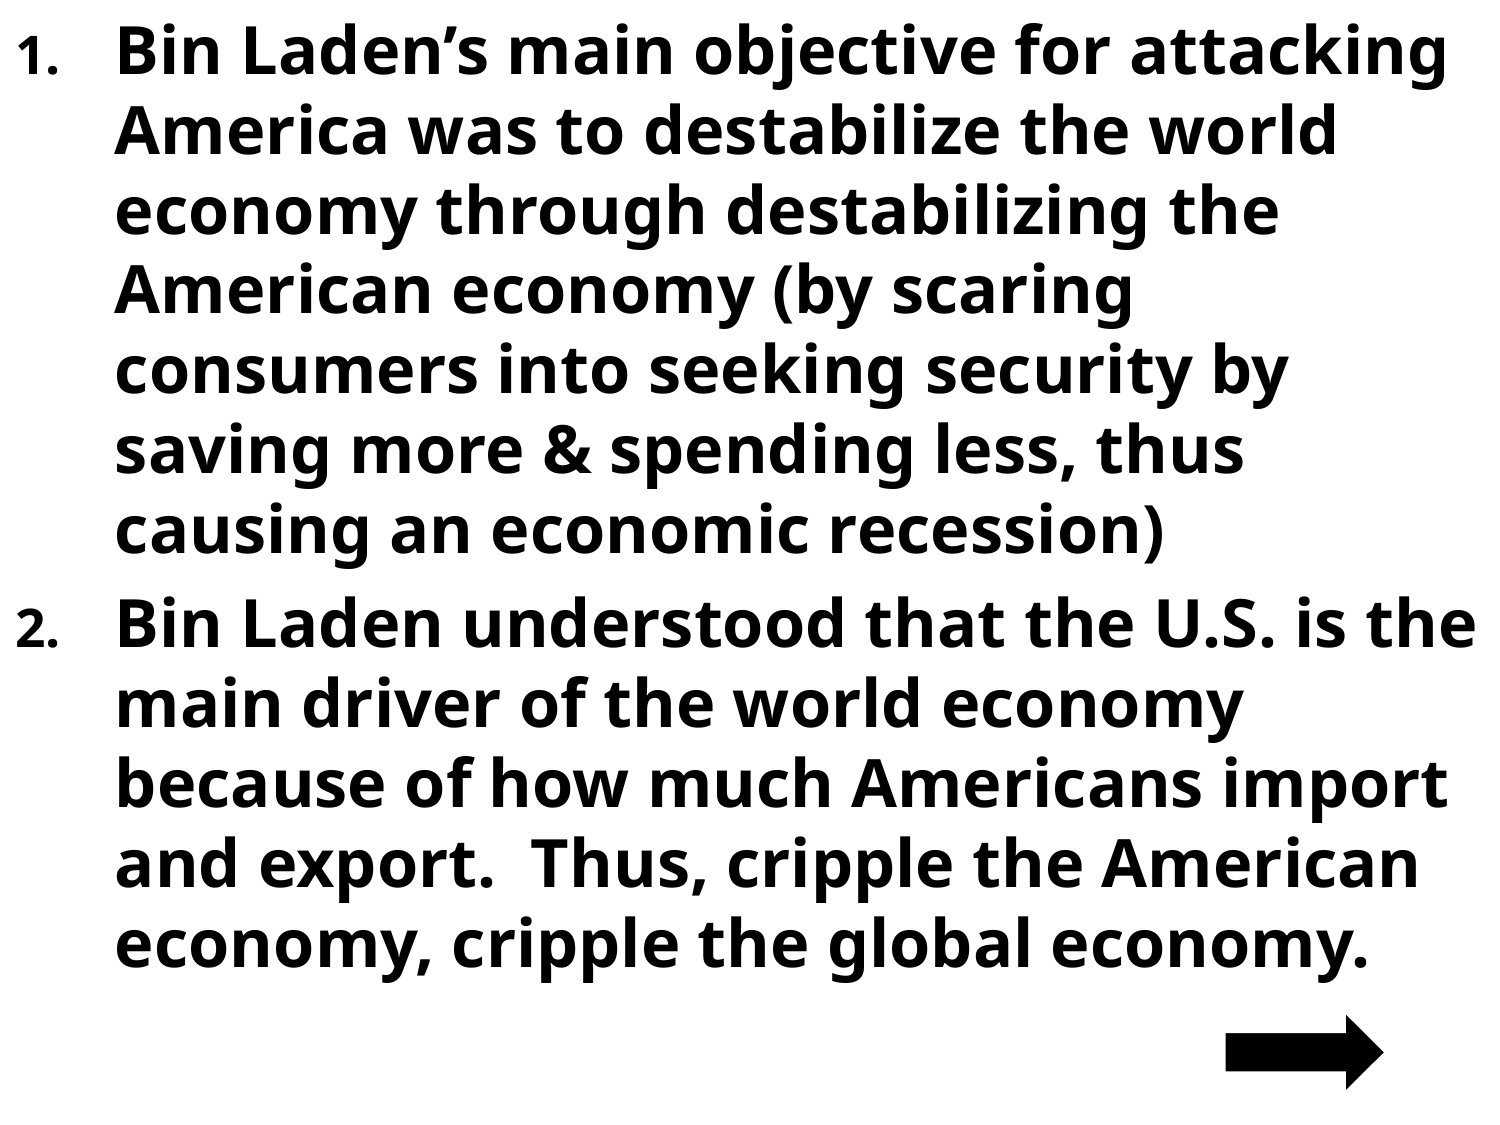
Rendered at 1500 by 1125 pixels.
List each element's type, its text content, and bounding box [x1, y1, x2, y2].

list Bin Laden’s main objective for attacking America was to destabilize the world economy through destabilizing the American economy (by scaring consumers into seeking security by saving more & spending less, thus causing an economic recession) Bin Laden understood that the U.S. is the main driver of the world economy because of how much Americans import and export. Thus, cripple the American economy, cripple the global economy. [0, 0, 1500, 1125]
text_box [1224, 1012, 1386, 1093]
